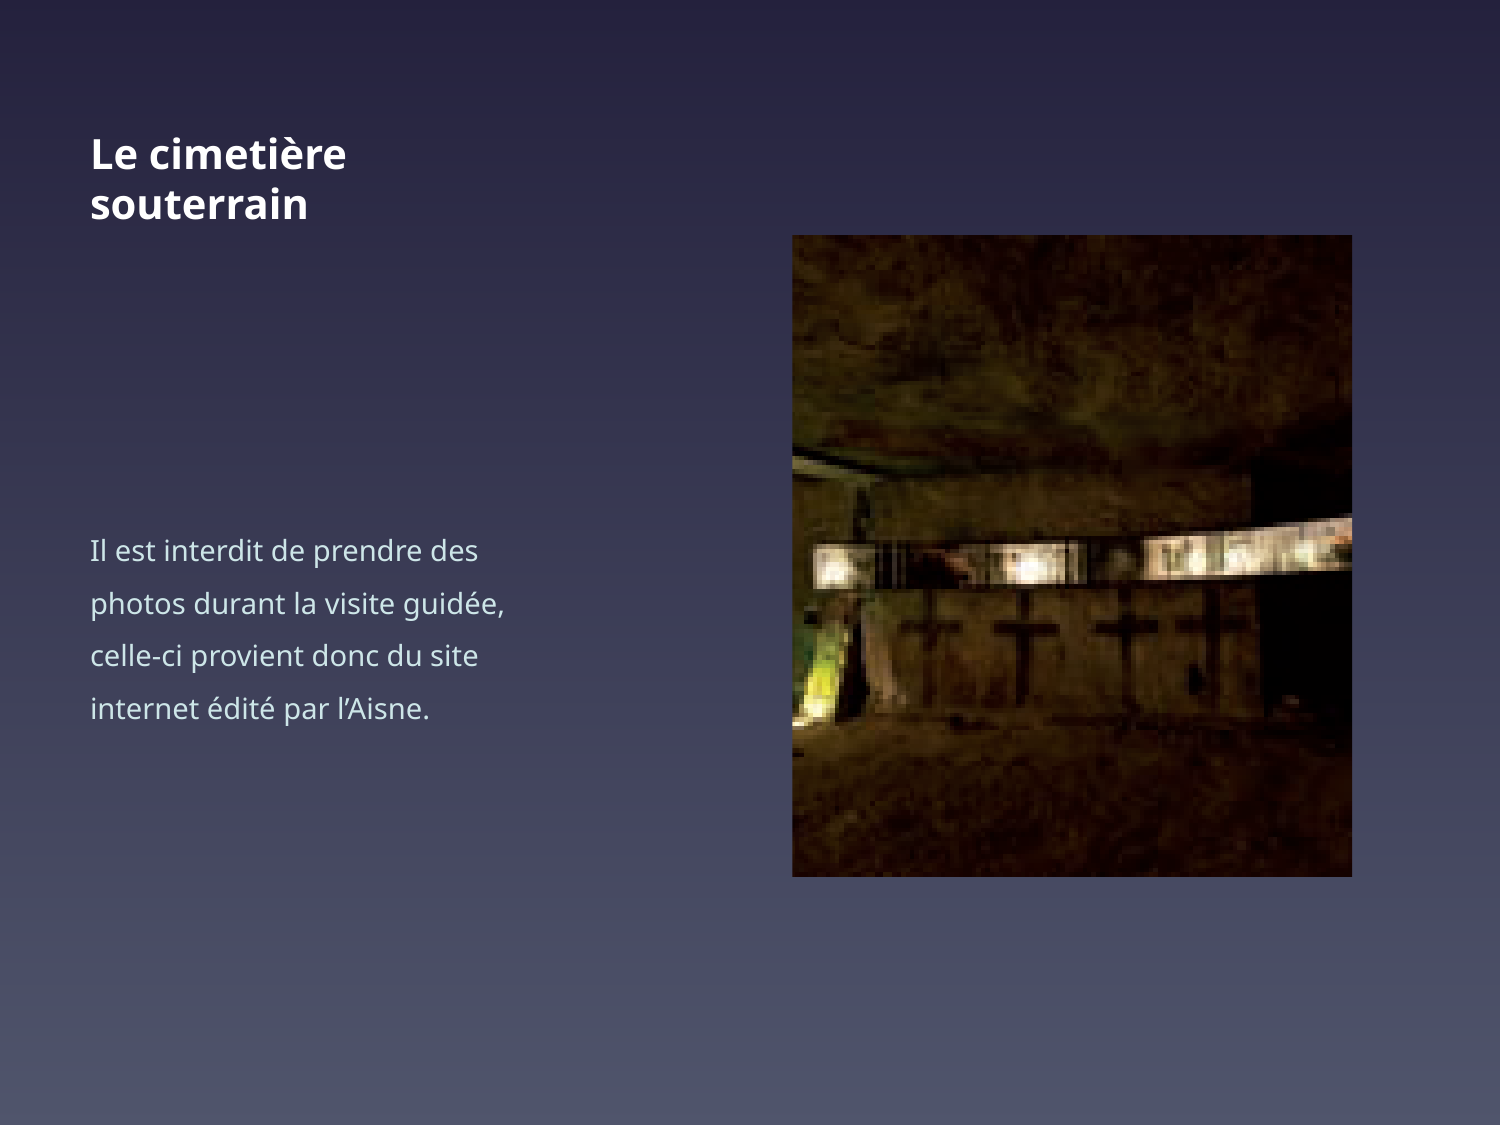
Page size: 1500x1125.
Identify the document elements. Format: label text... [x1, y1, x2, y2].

list Il est interdit de prendre des photos durant la visite guidée, celle-ci provient donc du site internet édité par l’Aisne. [75, 235, 569, 1005]
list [791, 235, 1353, 877]
title Le cimetière souterrain [75, 44, 569, 235]
